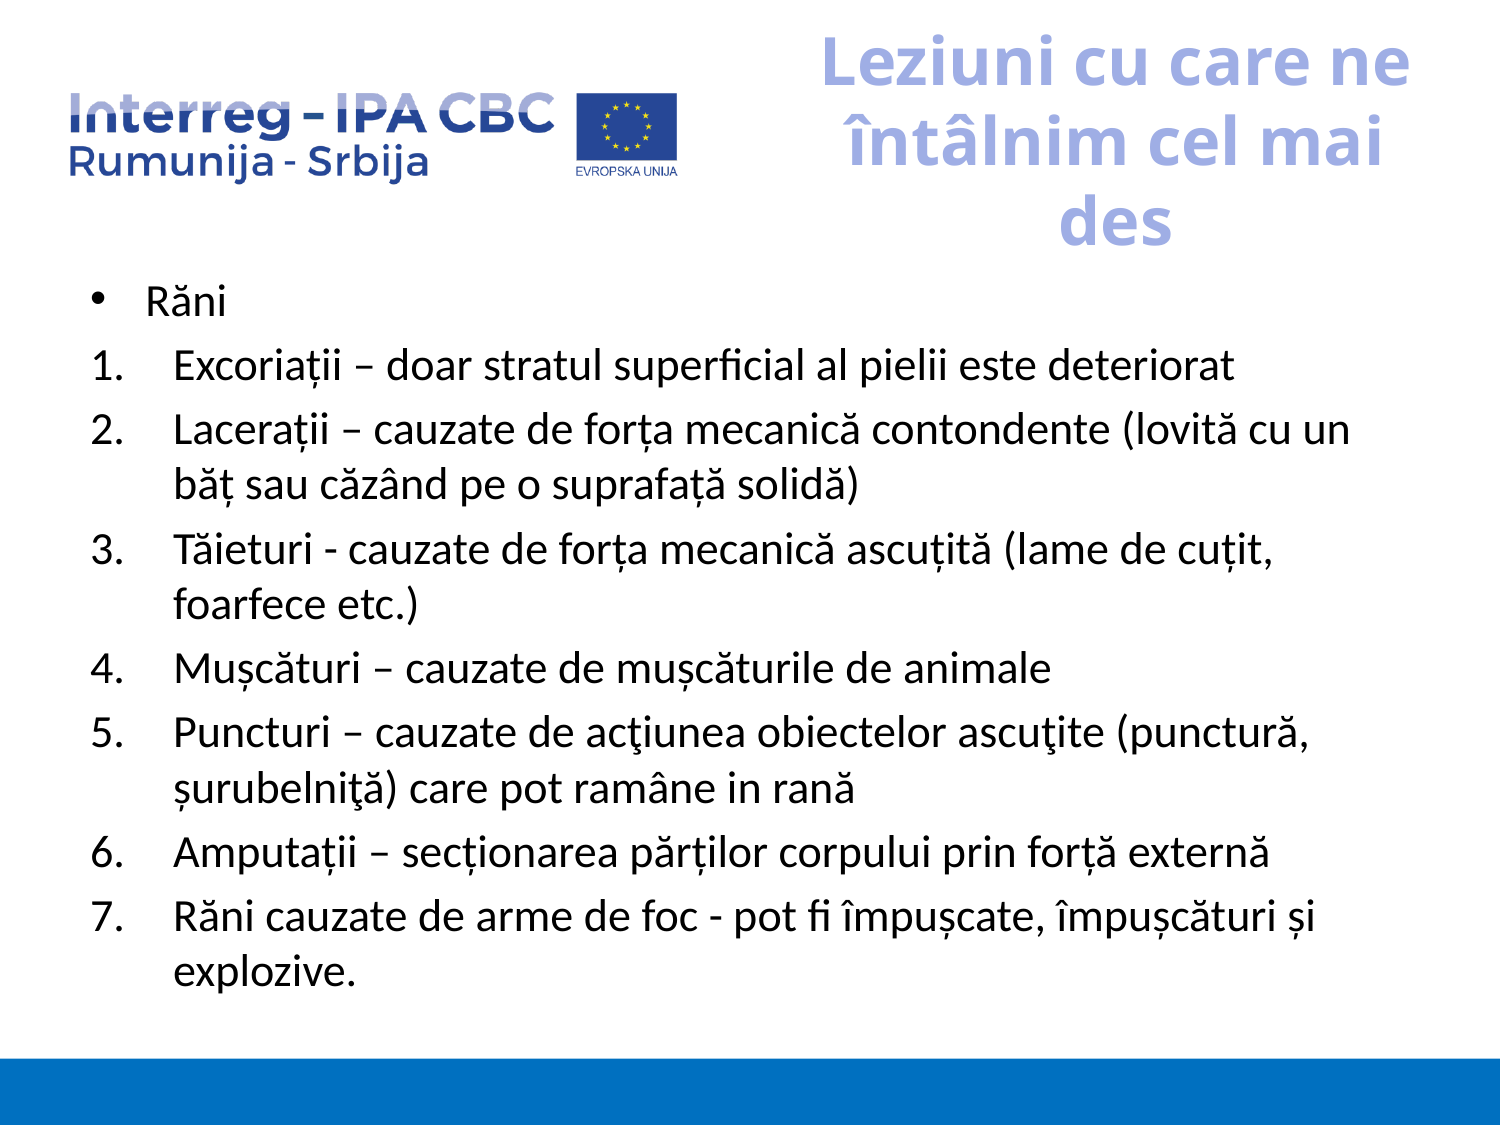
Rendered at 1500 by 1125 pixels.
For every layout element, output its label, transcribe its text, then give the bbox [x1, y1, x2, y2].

picture [41, 63, 706, 206]
slide_number [75, 1042, 425, 1103]
list Răni Excoriații – doar stratul superficial al pielii este deteriorat Lacerații – cauzate de forța mecanică contondente (lovită cu un băț sau căzând pe o suprafață solidă) Tăieturi - cauzate de forța mecanică ascuțită (lame de cuțit, foarfece etc.) Mușcături – cauzate de mușcăturile de animale Puncturi – cauzate de acţiunea obiectelor ascuţite (punctură, șurubelniţă) care pot ramâne in rană Amputații – secționarea părților corpului prin forță externă Răni cauzate de arme de foc - pot fi împușcate, împușcături și explozive. [75, 262, 1425, 1005]
title Leziuni cu care ne întâlnim cel mai des [773, 81, 1459, 197]
